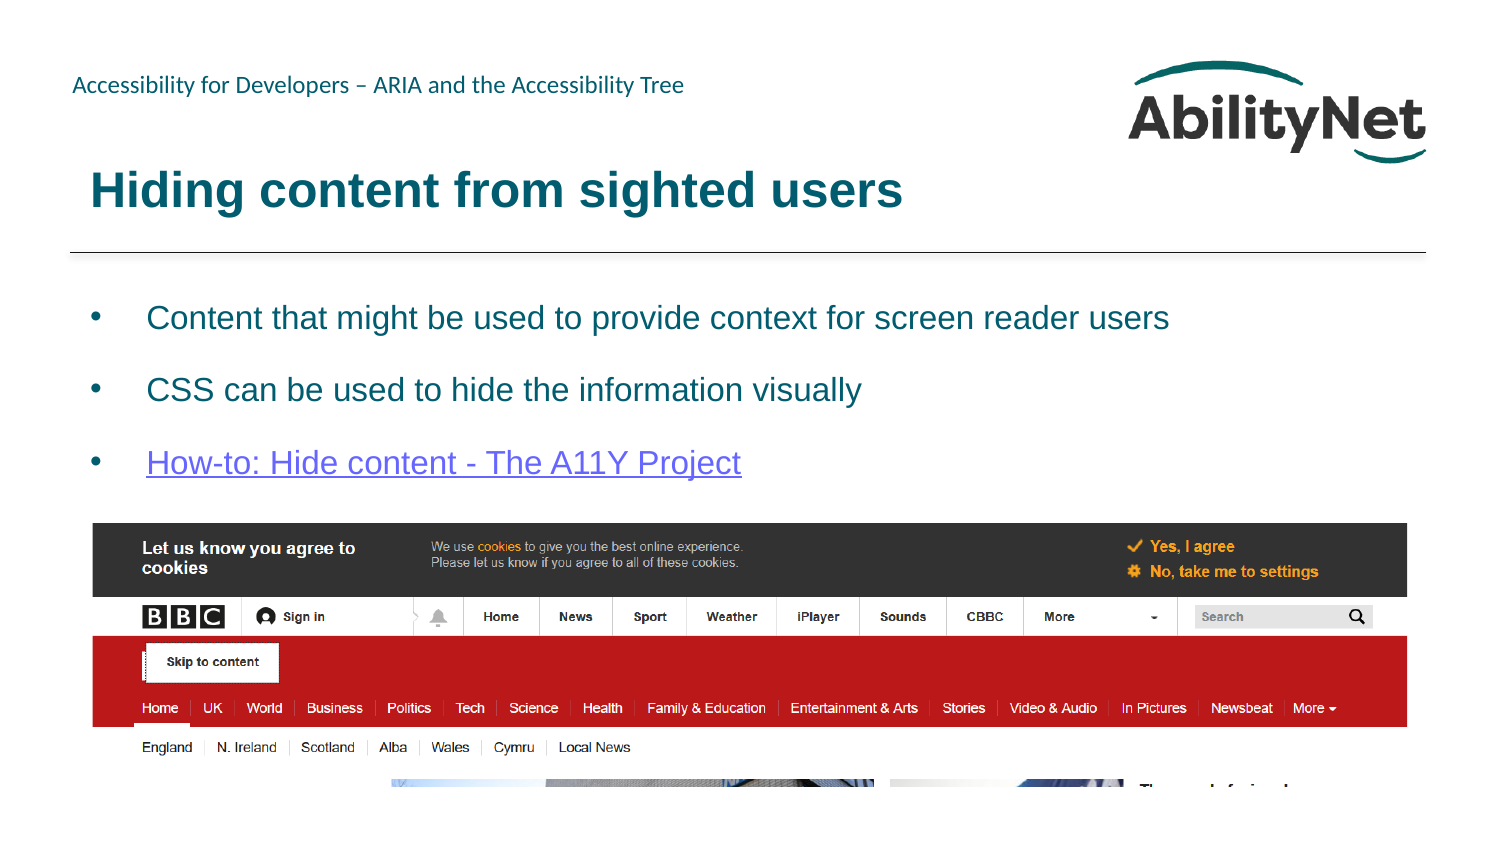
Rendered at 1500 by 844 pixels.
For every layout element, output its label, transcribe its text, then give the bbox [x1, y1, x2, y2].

title Hiding content from sighted users [75, 93, 1425, 226]
picture [1085, 17, 1467, 204]
picture [92, 523, 1408, 787]
list Content that might be used to provide context for screen reader users CSS can be used to hide the information visually How-to: Hide content - The A11Y Project [75, 268, 1425, 754]
